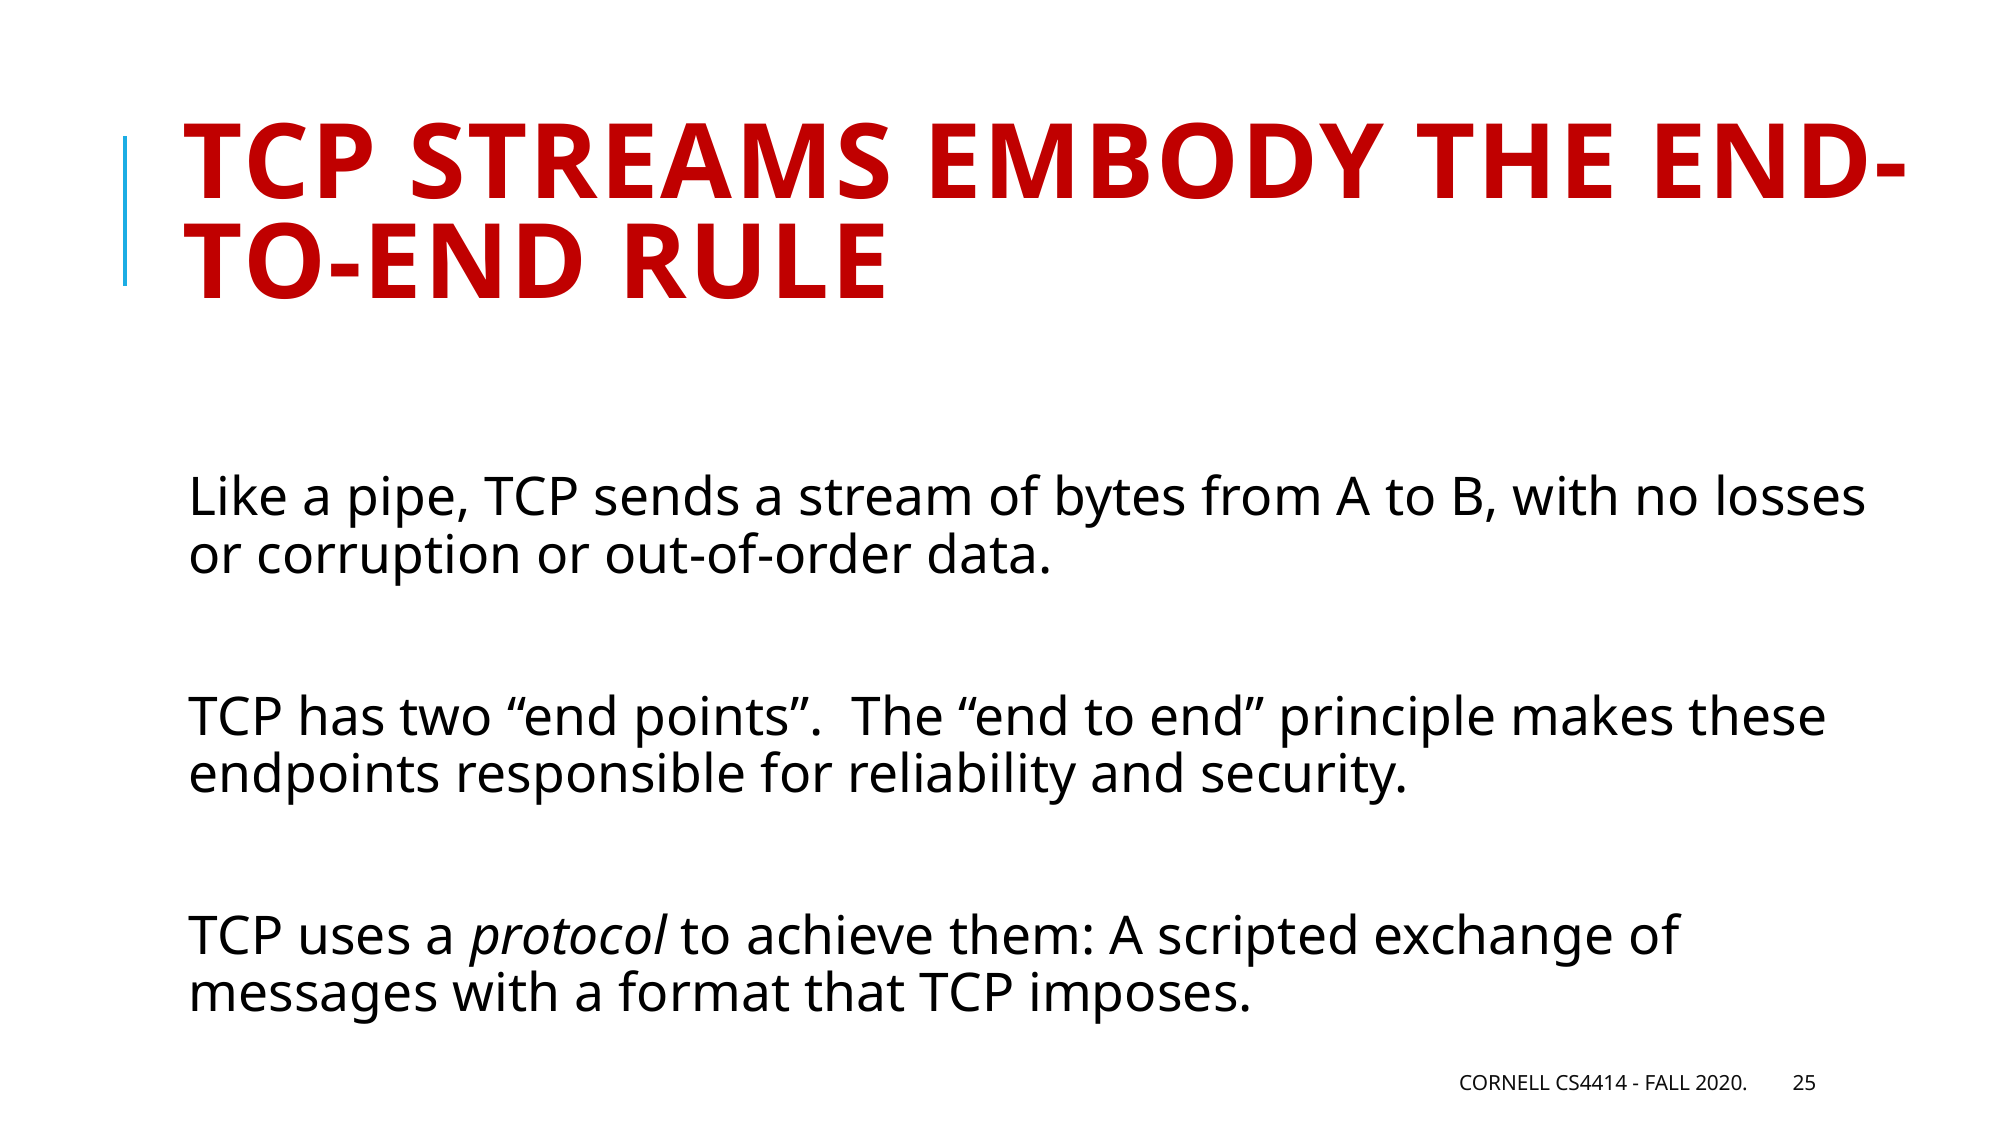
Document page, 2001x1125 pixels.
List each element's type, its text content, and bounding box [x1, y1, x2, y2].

title TCP Streams Embody the end-to-End rule [168, 96, 1955, 342]
list Like a pipe, TCP sends a stream of bytes from A to B, with no losses or corruption or out-of-order data. TCP has two “end points”. The “end to end” principle makes these endpoints responsible for reliability and security. TCP uses a protocol to achieve them: A scripted exchange of messages with a format that TCP imposes. [168, 375, 1914, 1035]
slide_number 25 [1777, 1061, 1938, 1107]
footer Cornell CS4414 - Fall 2020. [794, 1061, 1763, 1107]
